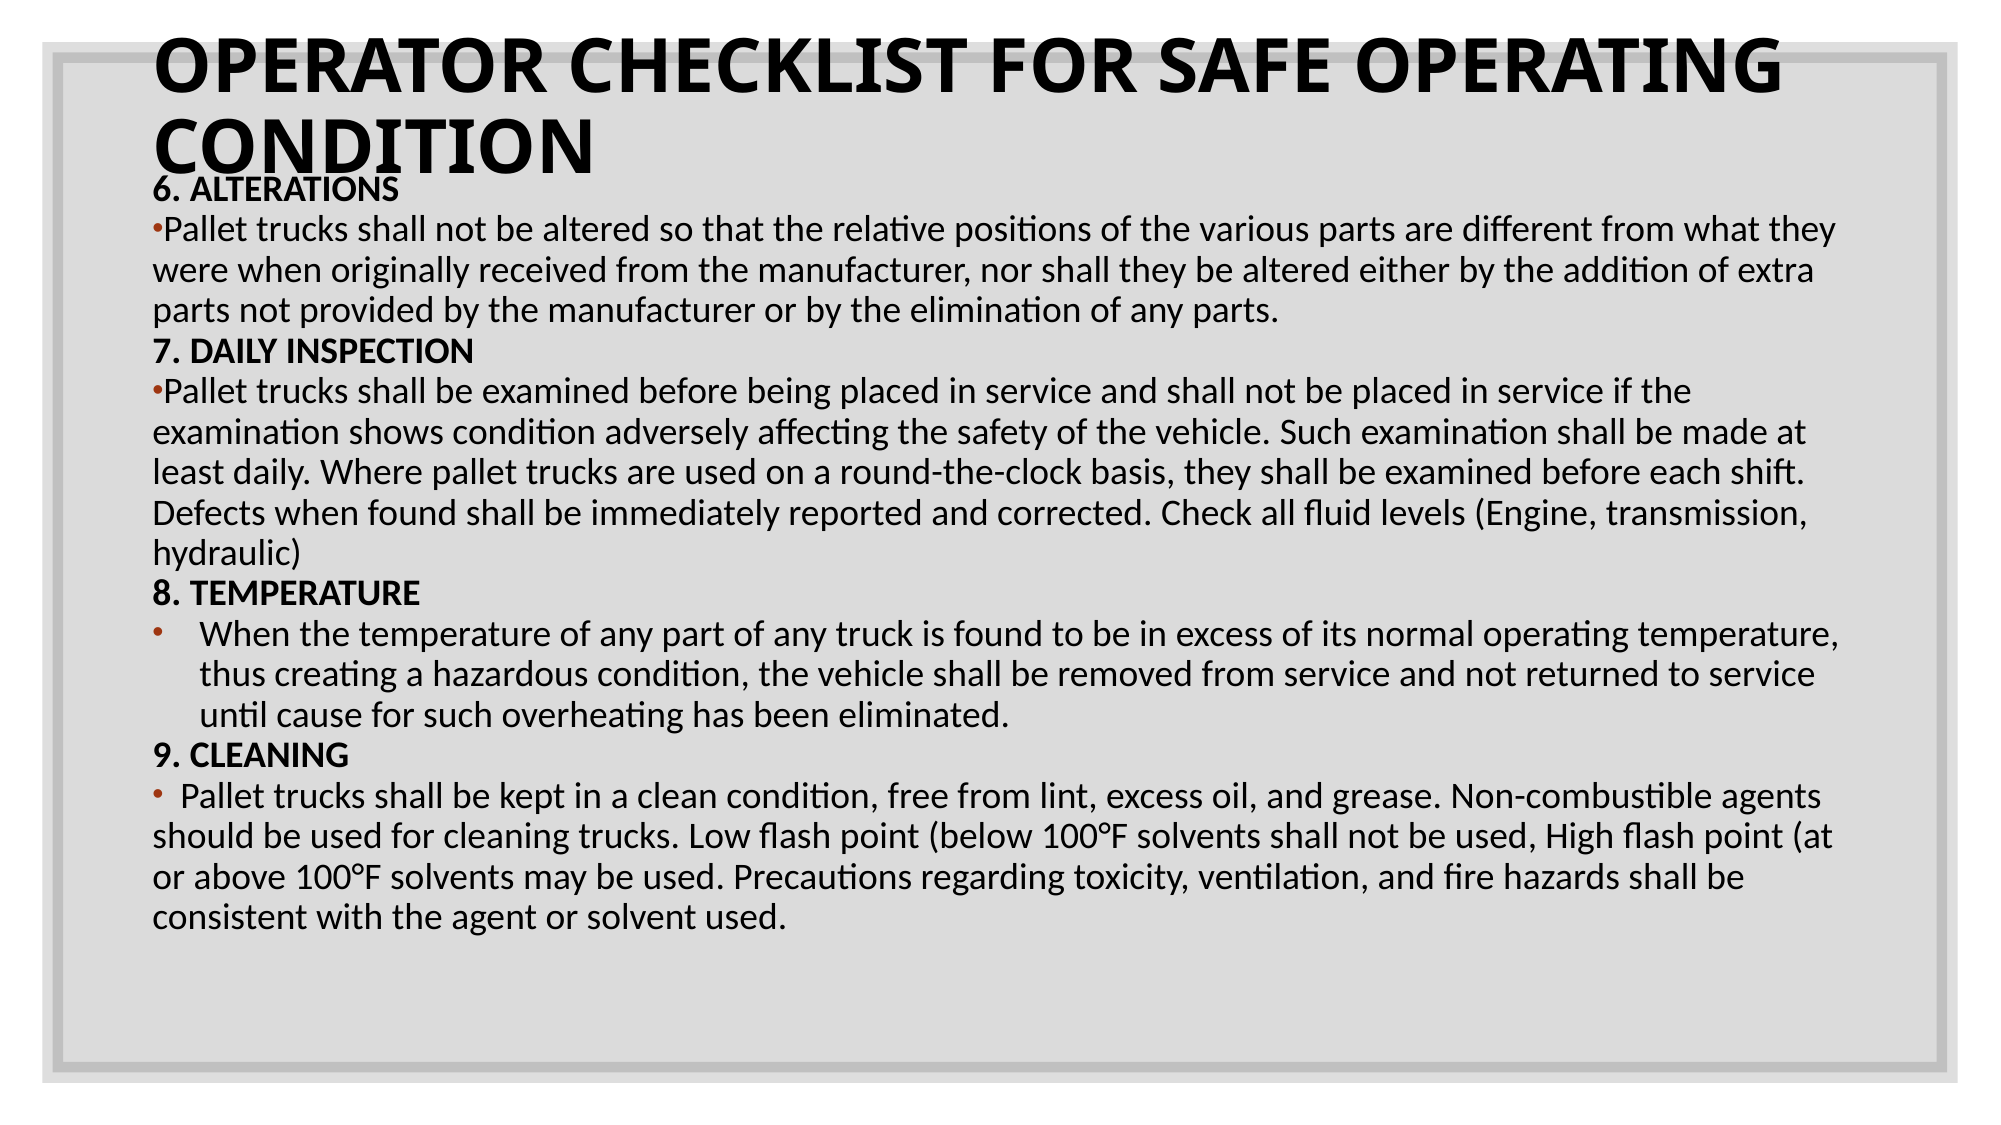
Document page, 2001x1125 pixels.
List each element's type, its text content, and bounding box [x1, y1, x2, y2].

text_box [52, 51, 137, 248]
text_box OPERATOR CHECKLIST FOR SAFE OPERATING CONDITION [137, 0, 1863, 161]
text_box [1863, 51, 1948, 248]
text_box [0, 248, 2000, 553]
text_box 6. ALTERATIONS Pallet trucks shall not be altered so that the relative positions of the various parts are different from what they were when originally received from the manufacturer, nor shall they be altered either by the addition of extra parts not provided by the manufacturer or by the elimination of any parts. 7. DAILY INSPECTION Pallet trucks shall be examined before being placed in service and shall not be placed in service if the examination shows condition adversely affecting the safety of the vehicle. Such examination shall be made at least daily. Where pallet trucks are used on a round-the-clock basis, they shall be examined before each shift. Defects when found shall be immediately reported and corrected. Check all fluid levels (Engine, transmission, hydraulic) 8. TEMPERATURE When the temperature of any part of any truck is found to be in excess of its normal operating temperature, thus creating a hazardous condition, the vehicle shall be removed from service and not returned to service until cause for such overheating has been eliminated. 9. CLEANING Pallet trucks shall be kept in a clean condition, free from lint, excess oil, and grease. Non-combustible agents should be used for cleaning trucks. Low flash point (below 100°F solvents shall not be used, High flash point (at or above 100°F solvents may be used. Precautions regarding toxicity, ventilation, and fire hazards shall be consistent with the agent or solvent used. [137, 161, 1863, 248]
text_box [52, 553, 1948, 1073]
text_box 6. ALTERATIONS Pallet trucks shall not be altered so that the relative positions of the various parts are different from what they were when originally received from the manufacturer, nor shall they be altered either by the addition of extra parts not provided by the manufacturer or by the elimination of any parts. 7. DAILY INSPECTION Pallet trucks shall be examined before being placed in service and shall not be placed in service if the examination shows condition adversely affecting the safety of the vehicle. Such examination shall be made at least daily. Where pallet trucks are used on a round-the-clock basis, they shall be examined before each shift. Defects when found shall be immediately reported and corrected. Check all fluid levels (Engine, transmission, hydraulic) 8. TEMPERATURE When the temperature of any part of any truck is found to be in excess of its normal operating temperature, thus creating a hazardous condition, the vehicle shall be removed from service and not returned to service until cause for such overheating has been eliminated. 9. CLEANING Pallet trucks shall be kept in a clean condition, free from lint, excess oil, and grease. Non-combustible agents should be used for cleaning trucks. Low flash point (below 100°F solvents shall not be used, High flash point (at or above 100°F solvents may be used. Precautions regarding toxicity, ventilation, and fire hazards shall be consistent with the agent or solvent used. [137, 553, 1863, 1058]
